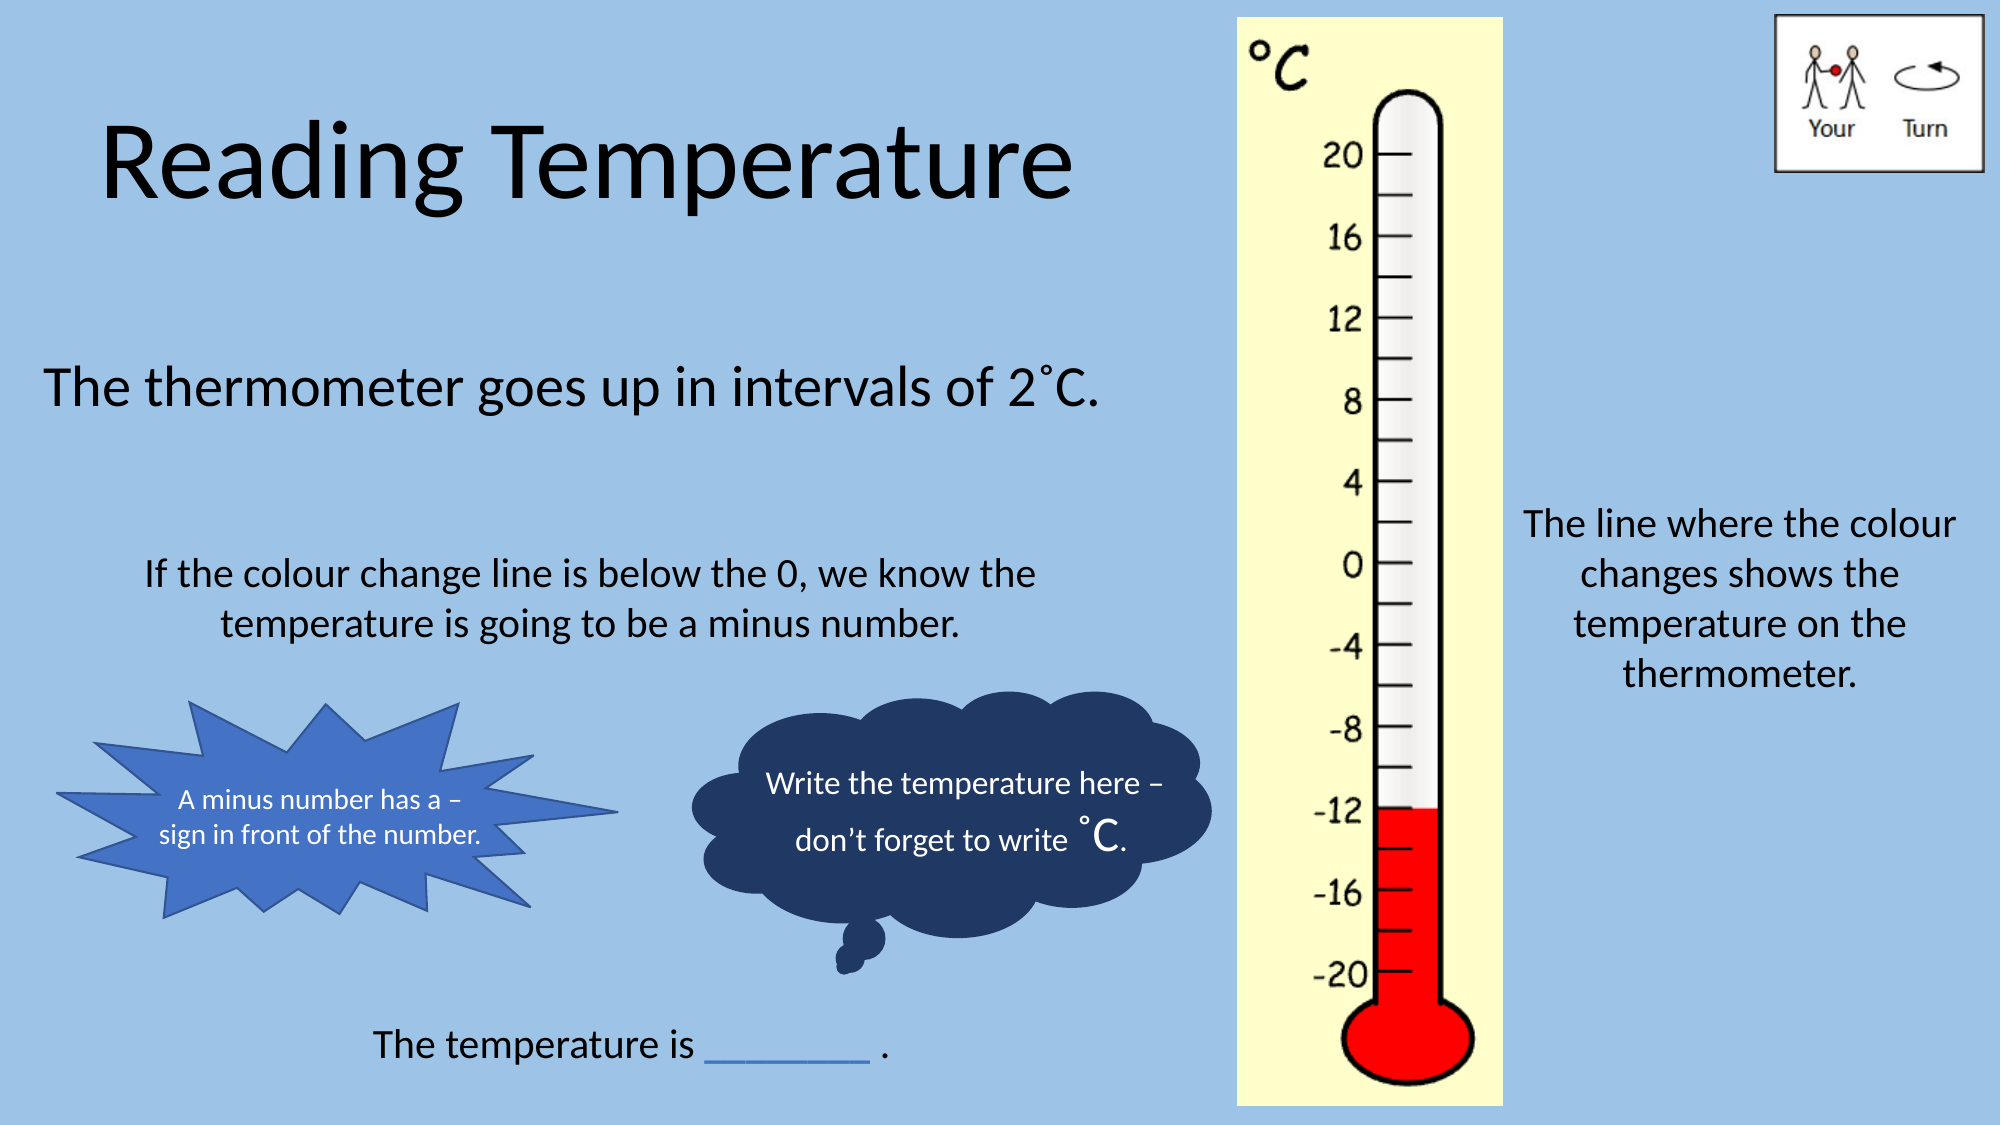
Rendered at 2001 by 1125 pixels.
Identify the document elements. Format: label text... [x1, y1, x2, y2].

picture [1237, 17, 1503, 1106]
text_box The thermometer goes up in intervals of 2˚C. [28, 340, 1178, 426]
text_box [691, 691, 1212, 975]
text_box The line where the colour changes shows the temperature on the thermometer. [1503, 488, 2000, 704]
text_box [92, 700, 535, 783]
title Reading Temperature [23, 53, 1153, 272]
text_box A minus number has a – sign in front of the number. [142, 772, 499, 858]
text_box The temperature is ________ . [239, 1009, 1024, 1075]
text_box If the colour change line is below the 0, we know the temperature is going to be a minus number. [28, 538, 1153, 654]
text_box [499, 789, 619, 826]
picture [1774, 14, 1985, 173]
text_box [55, 791, 532, 920]
text_box Write the temperature here – don’t forget to write ˚C. [747, 753, 1183, 869]
